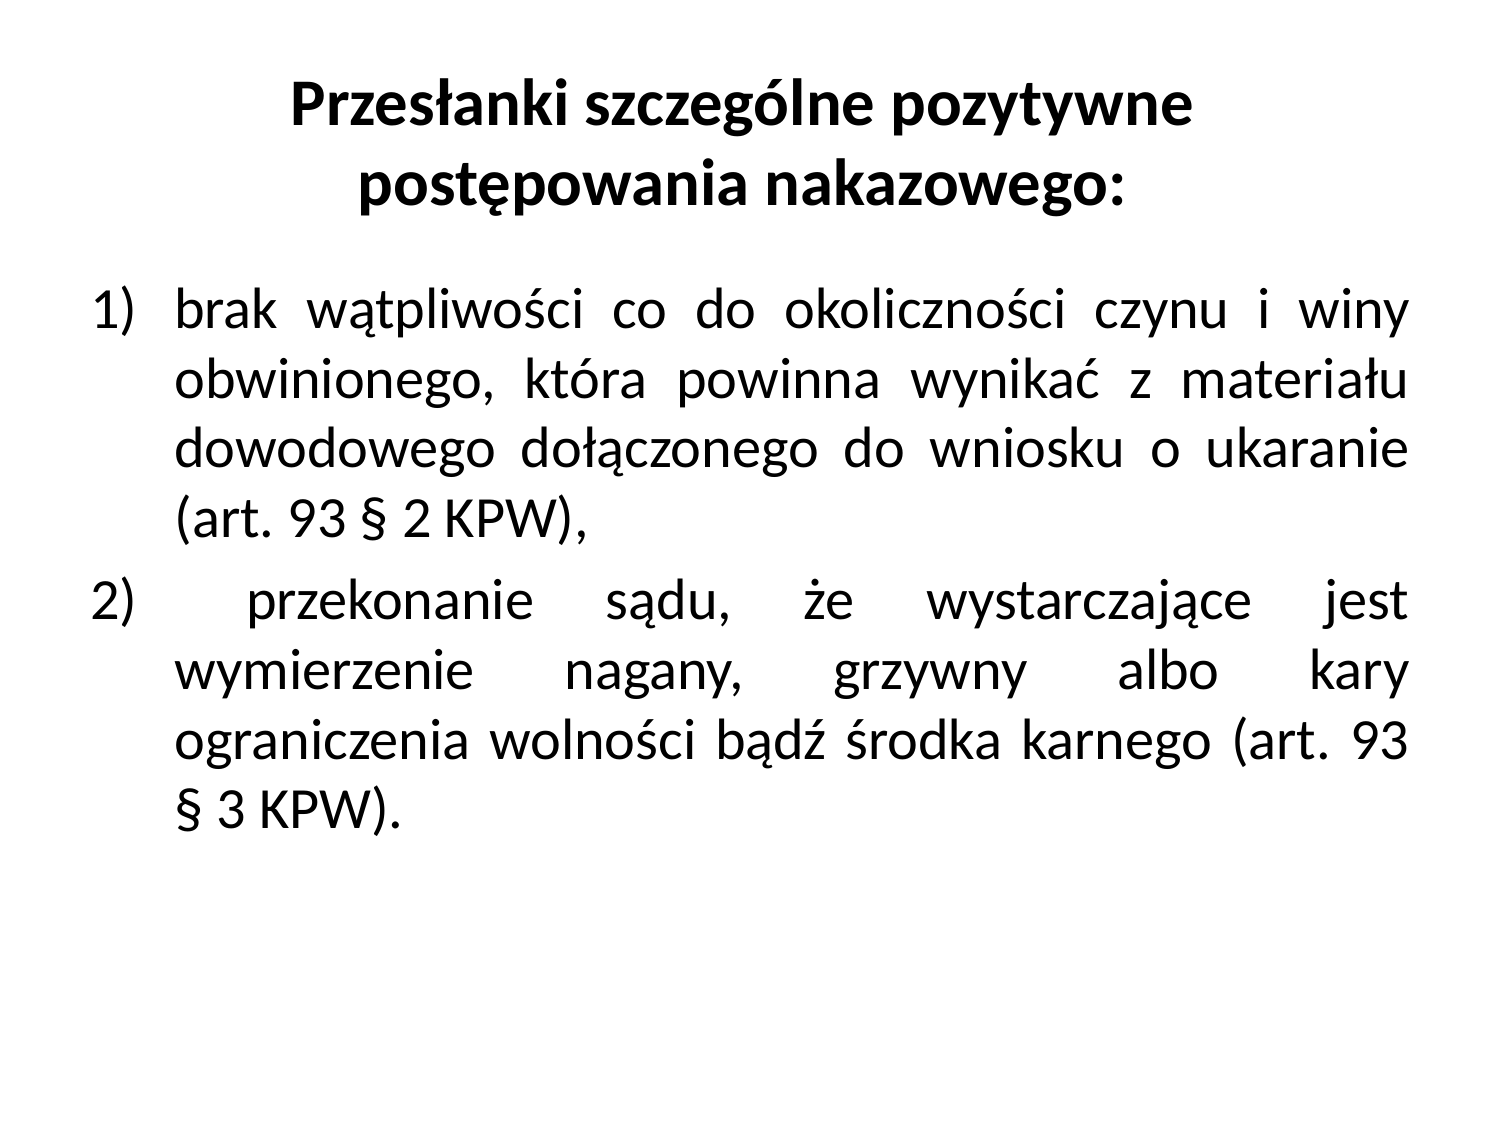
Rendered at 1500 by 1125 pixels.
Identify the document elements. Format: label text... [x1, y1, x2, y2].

list brak wątpliwości co do okoliczności czynu i winy obwinionego, która powinna wynikać z materiału dowodowego dołączonego do wniosku o ukaranie (art. 93 § 2 KPW), przekonanie sądu, że wystarczające jest wymierzenie nagany, grzywny albo kary ograniczenia wolności bądź środka karnego (art. 93 § 3 KPW). [75, 262, 1425, 1005]
title Przesłanki szczególne pozytywne postępowania nakazowego: [75, 45, 1425, 233]
